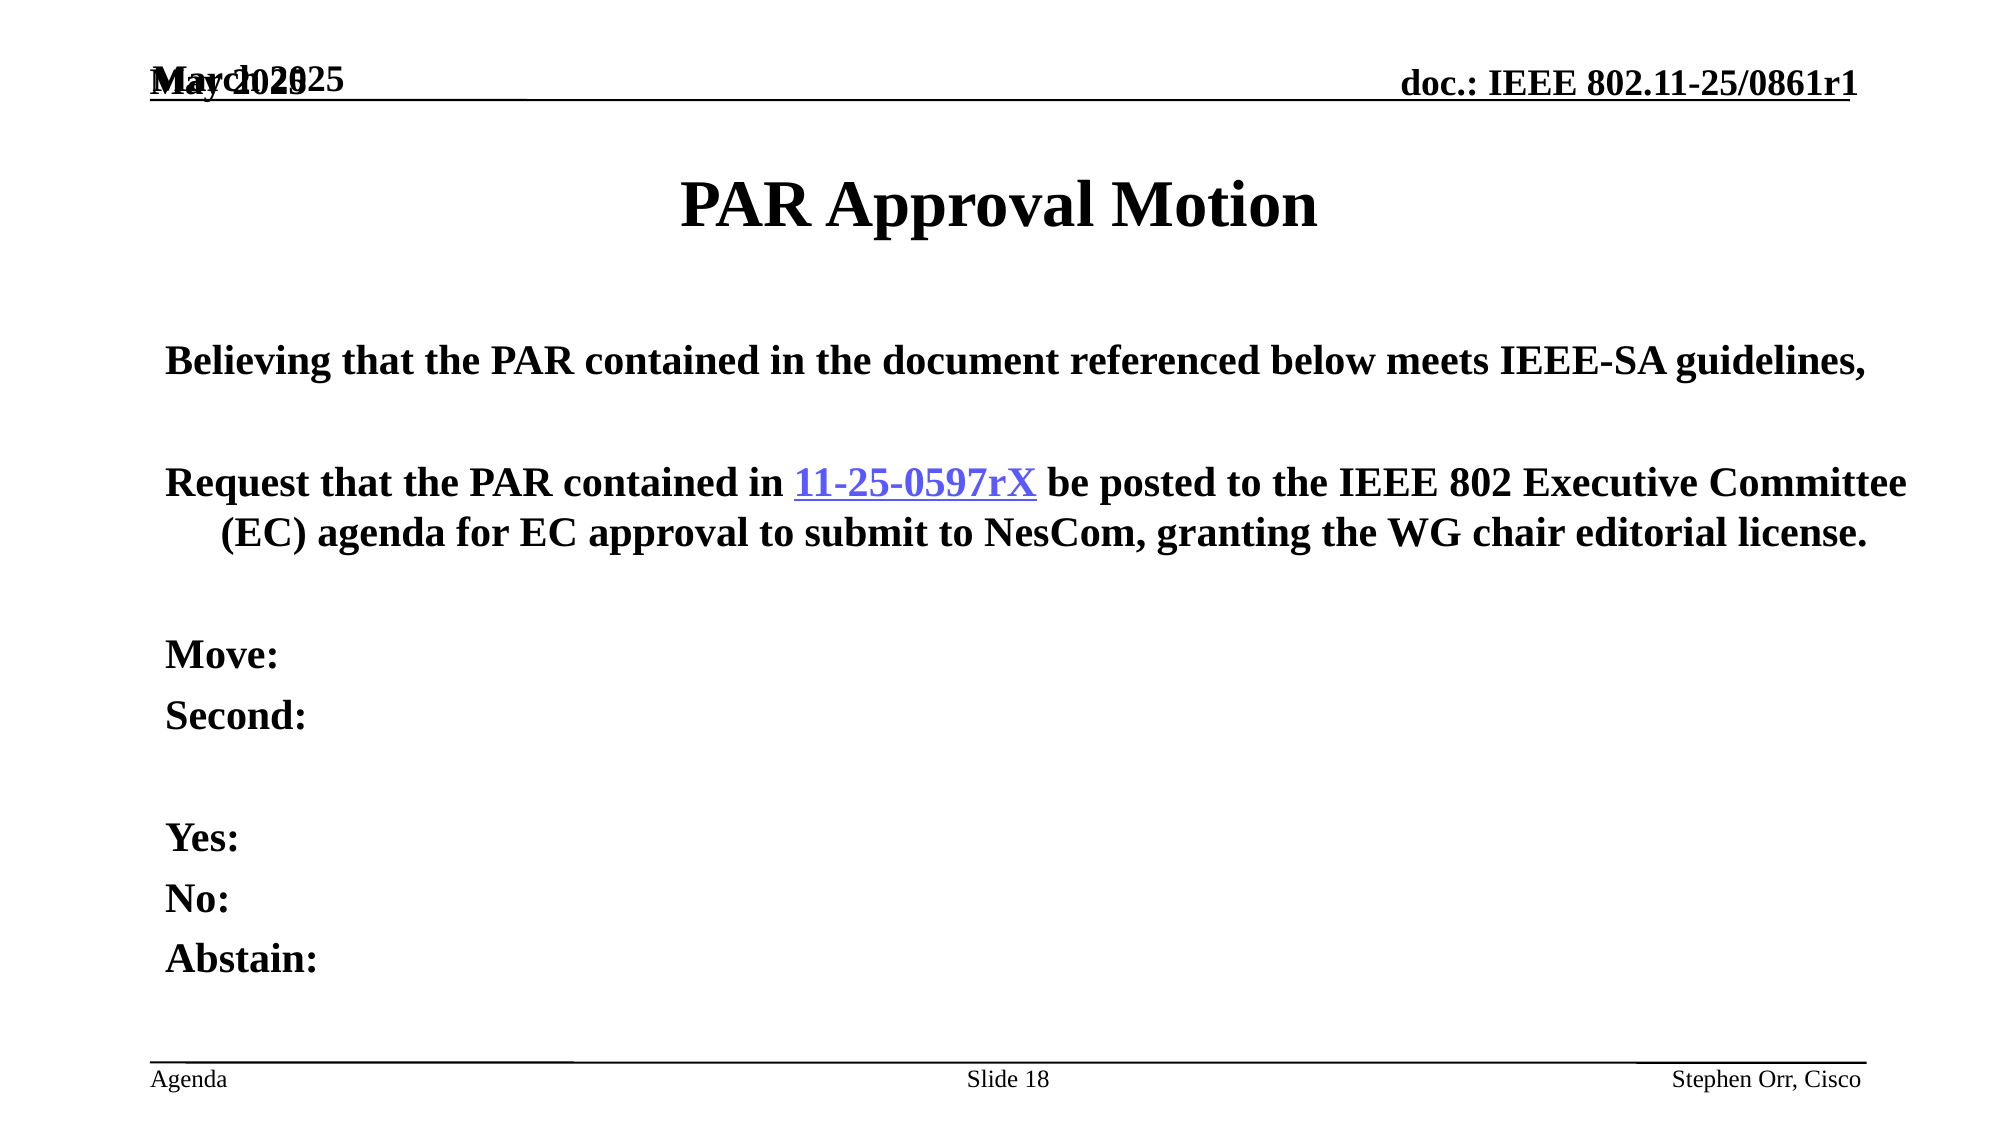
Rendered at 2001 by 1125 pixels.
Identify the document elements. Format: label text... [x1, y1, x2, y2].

list Believing that the PAR contained in the document referenced below meets IEEE-SA guidelines, Request that the PAR contained in 11-25-0597rX be posted to the IEEE 802 Executive Committee (EC) agenda for EC approval to submit to NesCom, granting the WG chair editorial license. Move: Second: Yes: No: Abstain: [149, 324, 1926, 1000]
title PAR Approval Motion [149, 112, 1850, 288]
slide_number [152, 54, 563, 100]
slide_number Slide 18 [950, 1061, 1067, 1123]
